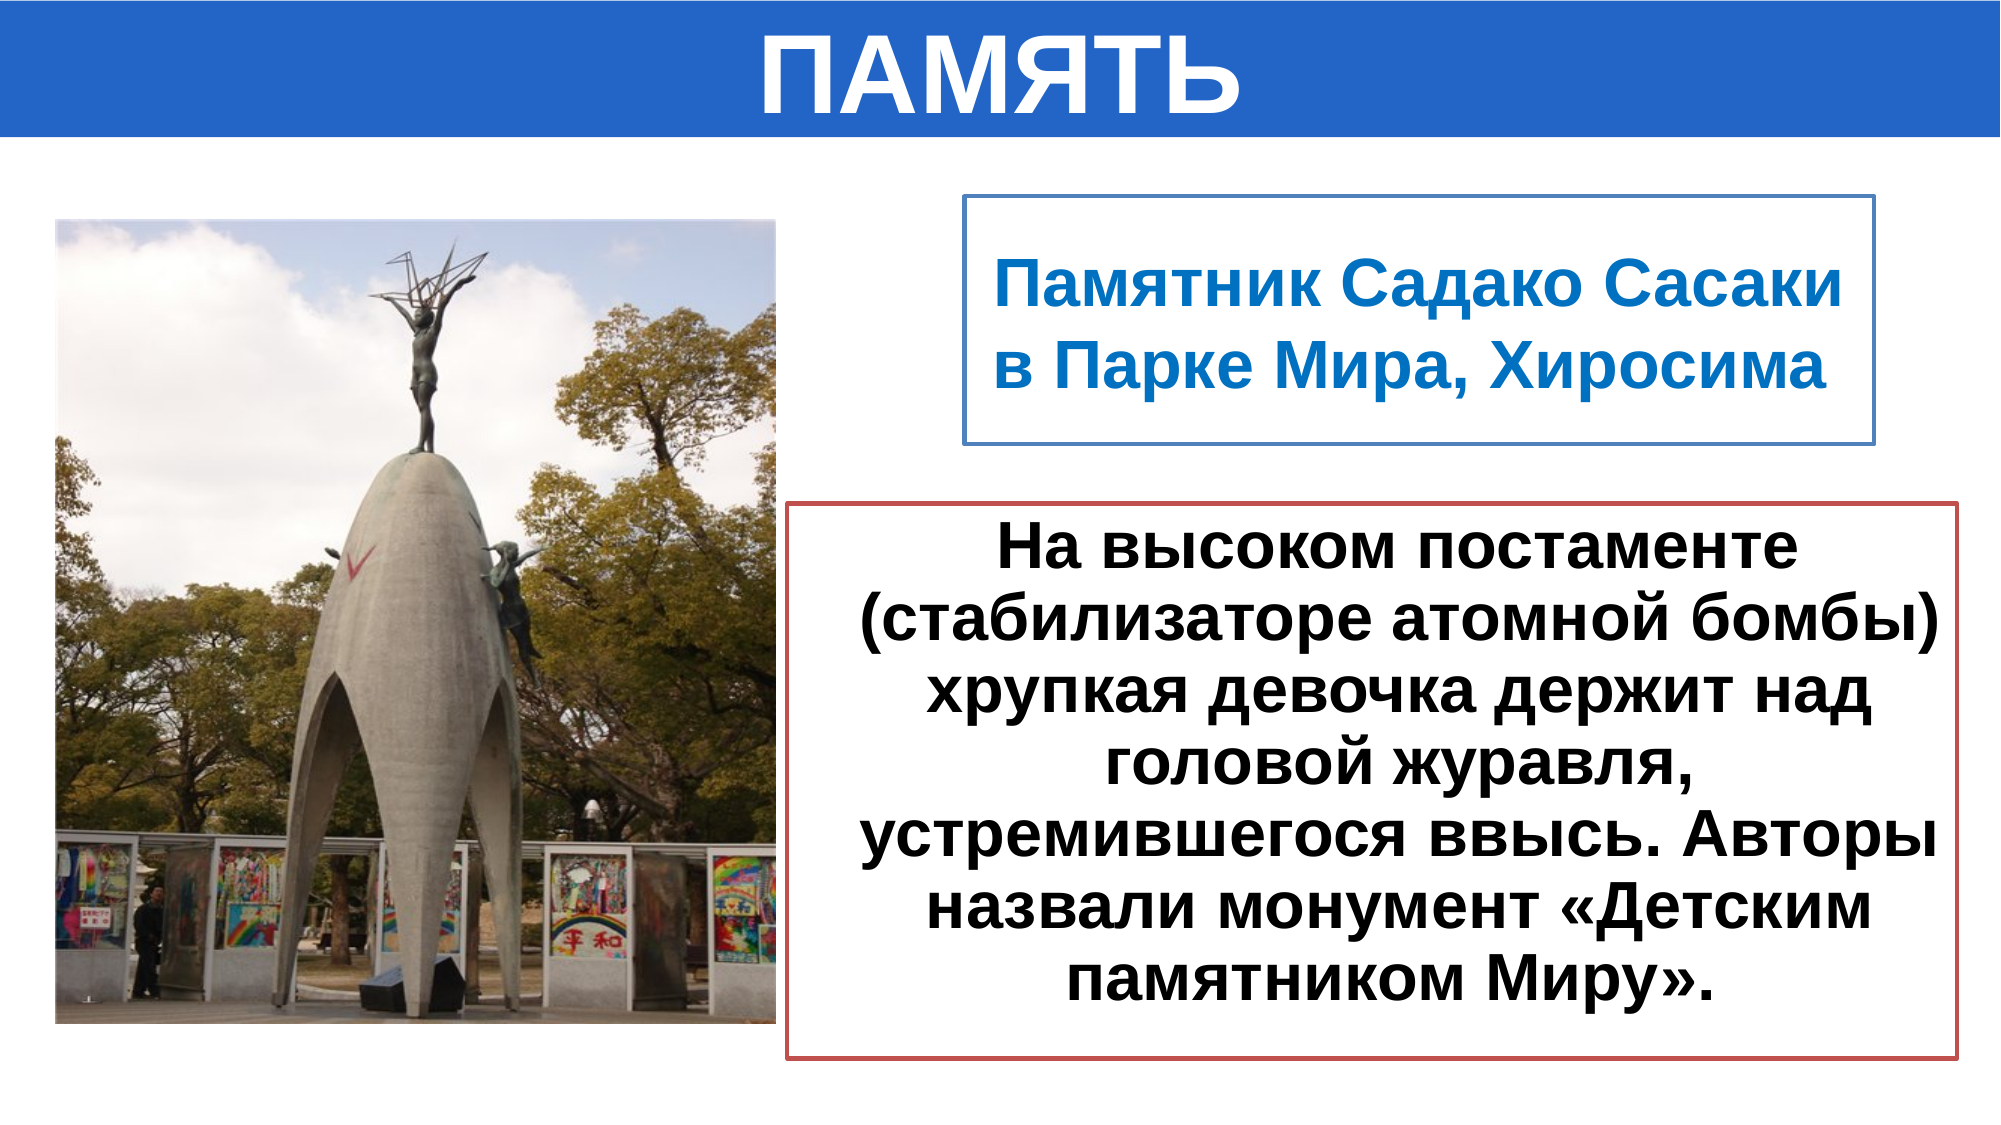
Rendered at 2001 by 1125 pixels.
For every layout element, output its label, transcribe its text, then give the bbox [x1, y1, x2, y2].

text_box ПАМЯТЬ [0, 0, 2000, 138]
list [54, 219, 776, 1024]
title Памятник Садако Сасаки в Парке Мира, Хиросима [962, 194, 1876, 446]
list На высоком постаменте (стабилизаторе атомной бомбы) хрупкая девочка держит над головой журавля, устремившегося ввысь. Авторы назвали монумент «Детским памятником Миру». [785, 501, 1959, 1061]
